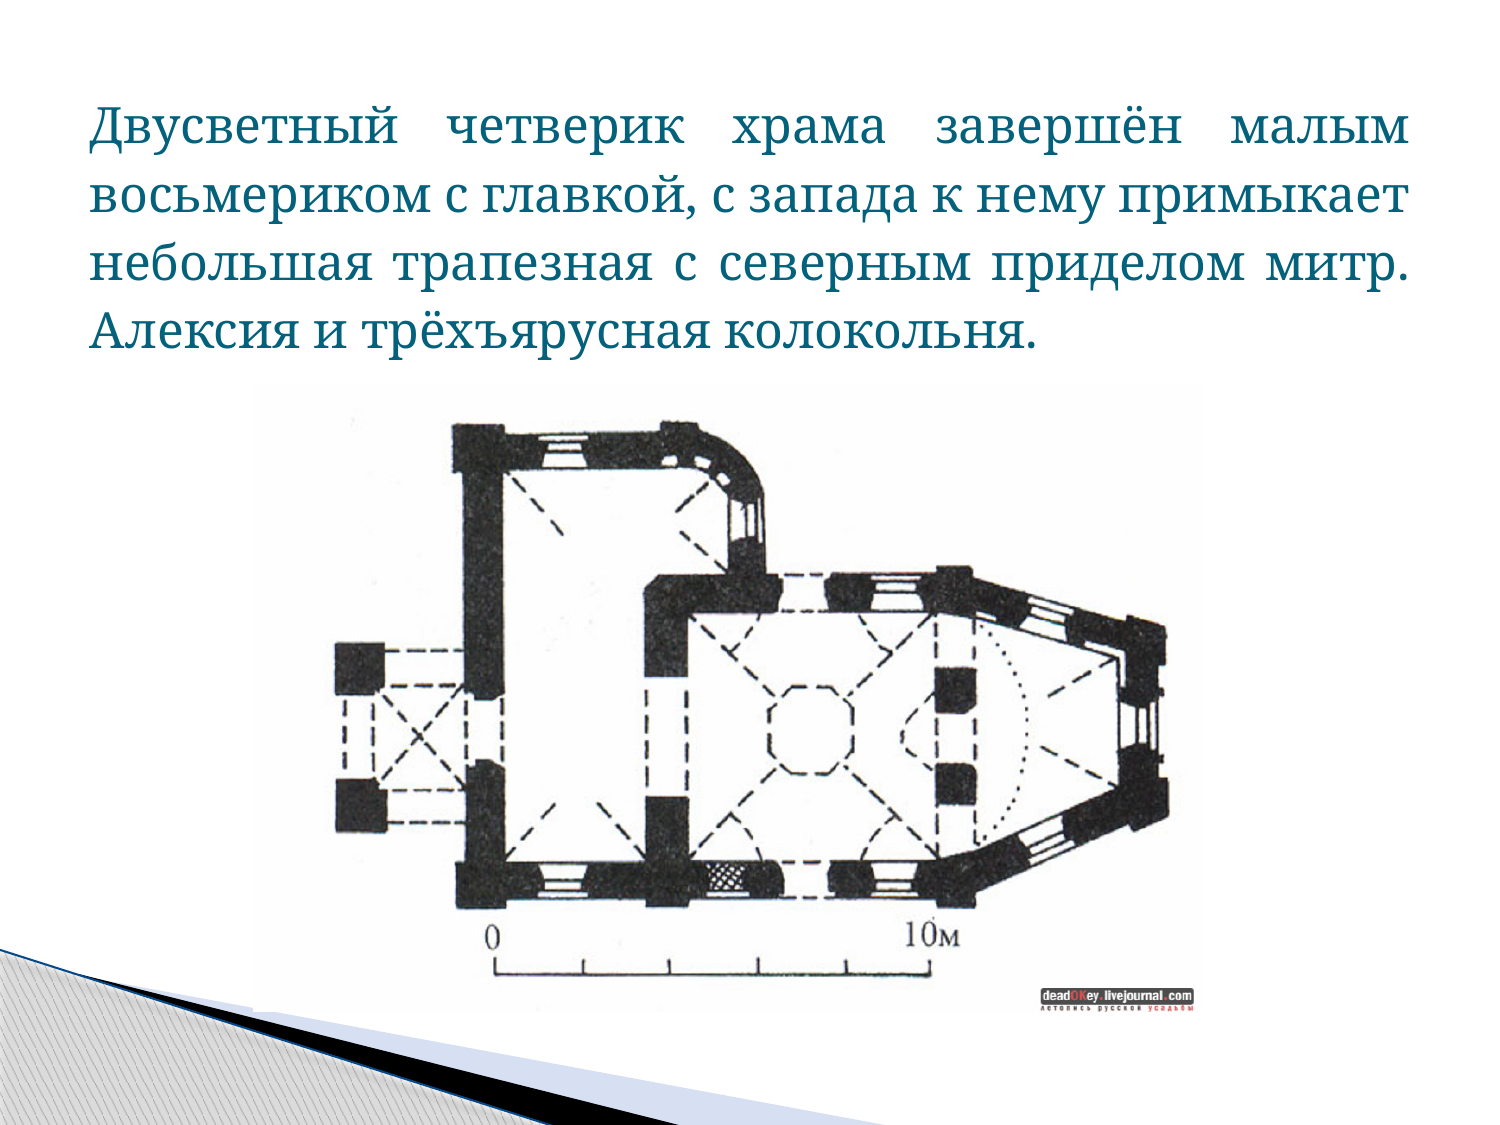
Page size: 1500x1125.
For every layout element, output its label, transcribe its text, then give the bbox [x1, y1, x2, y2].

picture [253, 385, 1203, 1012]
title Двусветный четверик храма завершён малым восьмериком с главкой, с запада к нему примыкает небольшая трапезная с северным приделом митр. Алексия и трёхъярусная колокольня. [75, 45, 1425, 409]
